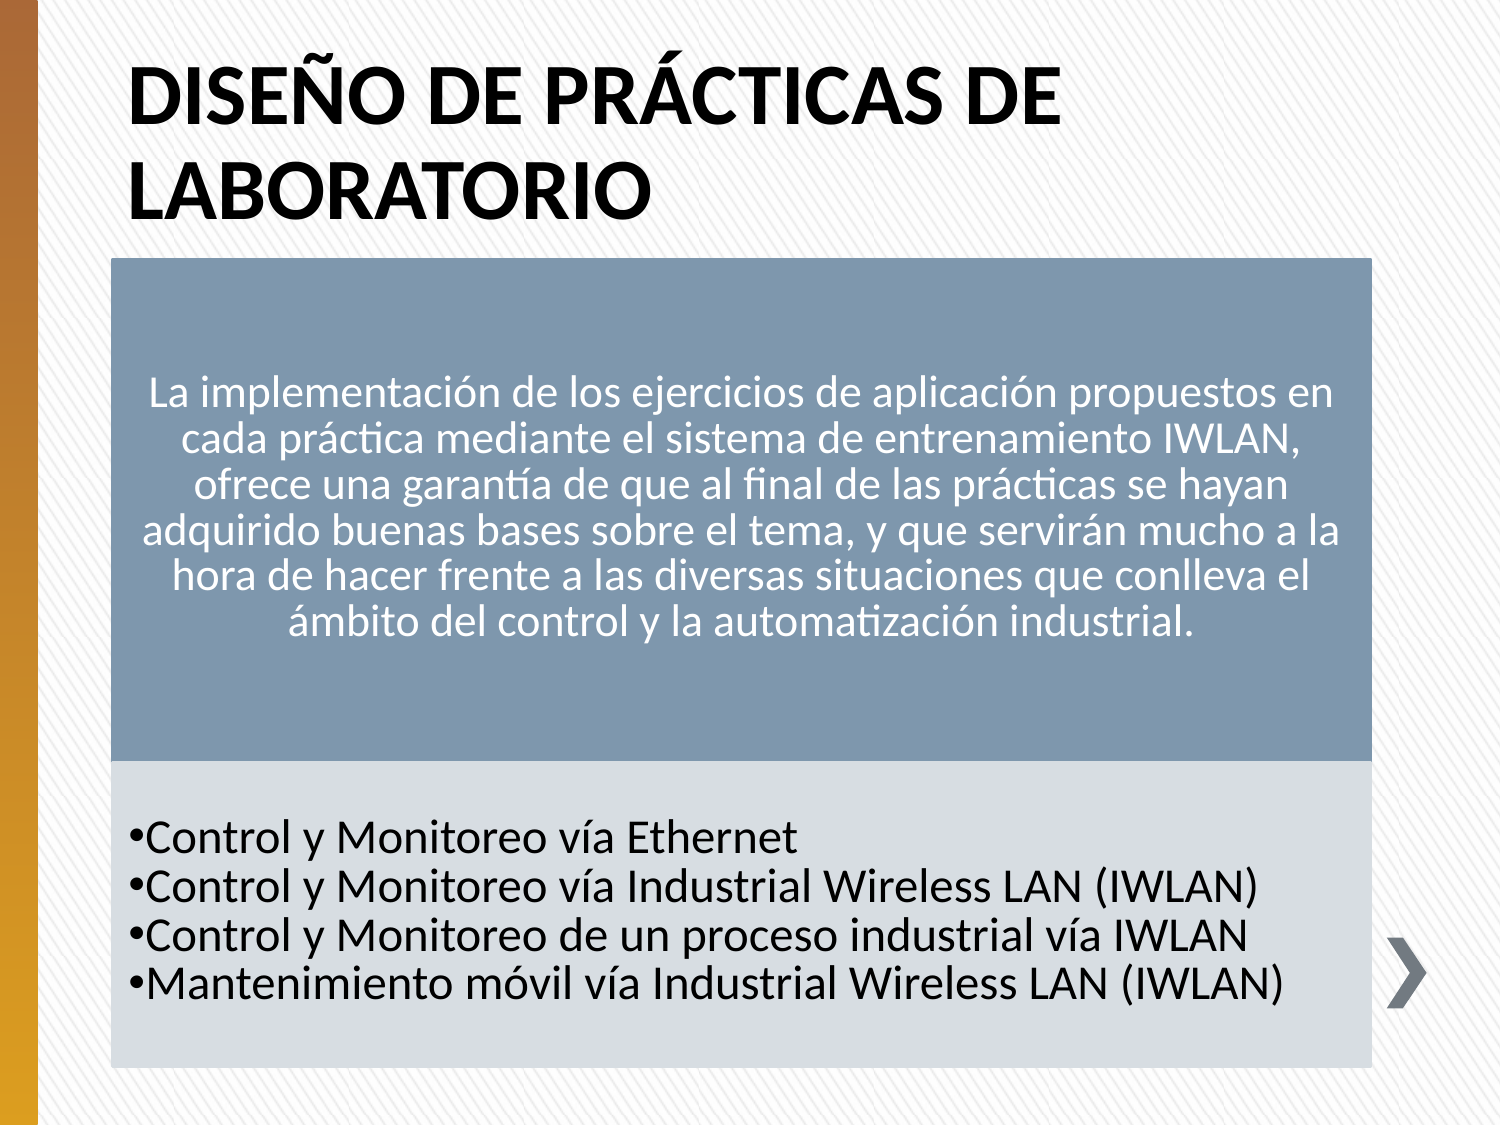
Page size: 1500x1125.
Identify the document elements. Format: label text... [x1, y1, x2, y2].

title DISEÑO DE PRÁCTICAS DE LABORATORIO [112, 50, 1300, 238]
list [112, 258, 1372, 1067]
